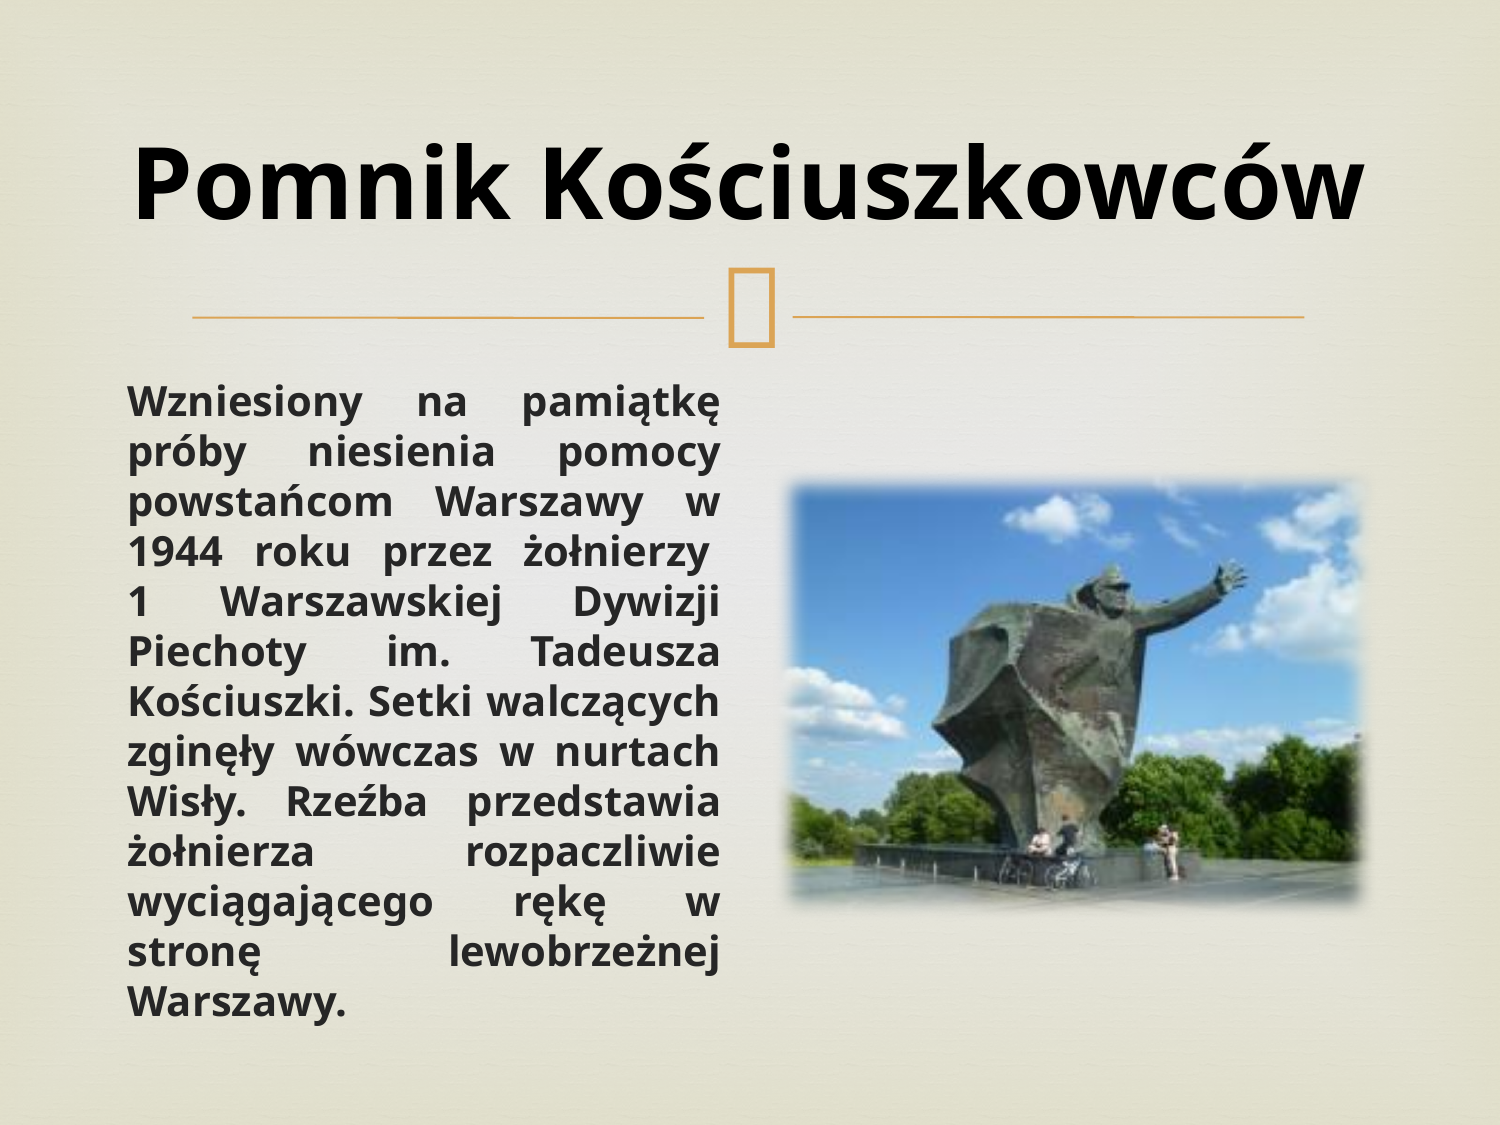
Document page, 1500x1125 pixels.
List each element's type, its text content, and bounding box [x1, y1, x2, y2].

picture [773, 467, 1377, 920]
title Pomnik Kościuszkowców [112, 93, 1386, 267]
list Wzniesiony na pamiątkę próby niesienia pomocy powstańcom Warszawy w 1944 roku przez żołnierzy 1 Warszawskiej Dywizji Piechoty im. Tadeusza Kościuszki. Setki walczących zginęły wówczas w nurtach Wisły. Rzeźba przedstawia żołnierza rozpaczliwie wyciągającego rękę w stronę lewobrzeżnej Warszawy. [112, 367, 737, 1004]
